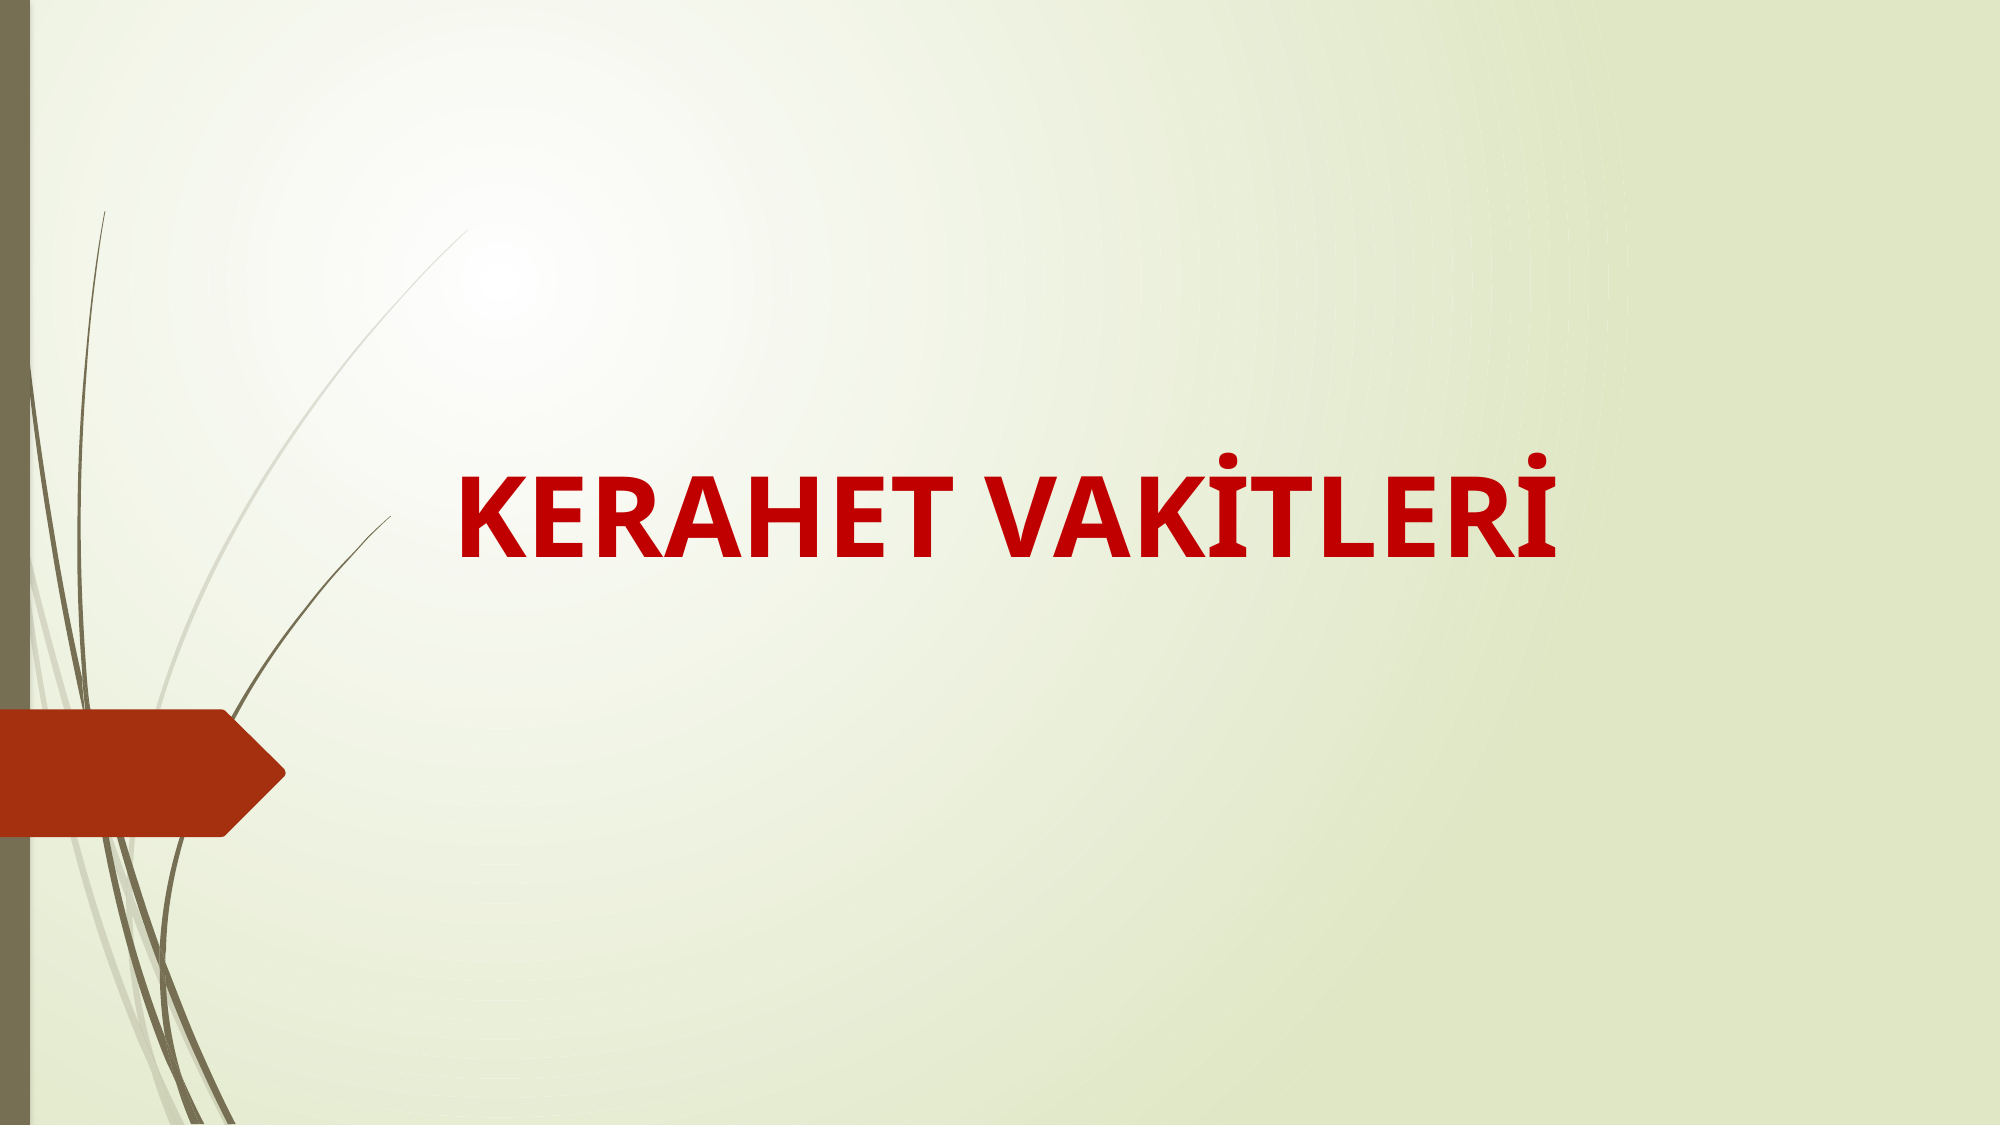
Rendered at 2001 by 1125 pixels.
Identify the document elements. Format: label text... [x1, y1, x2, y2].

title KERAHET VAKİTLERİ [437, 216, 1900, 588]
